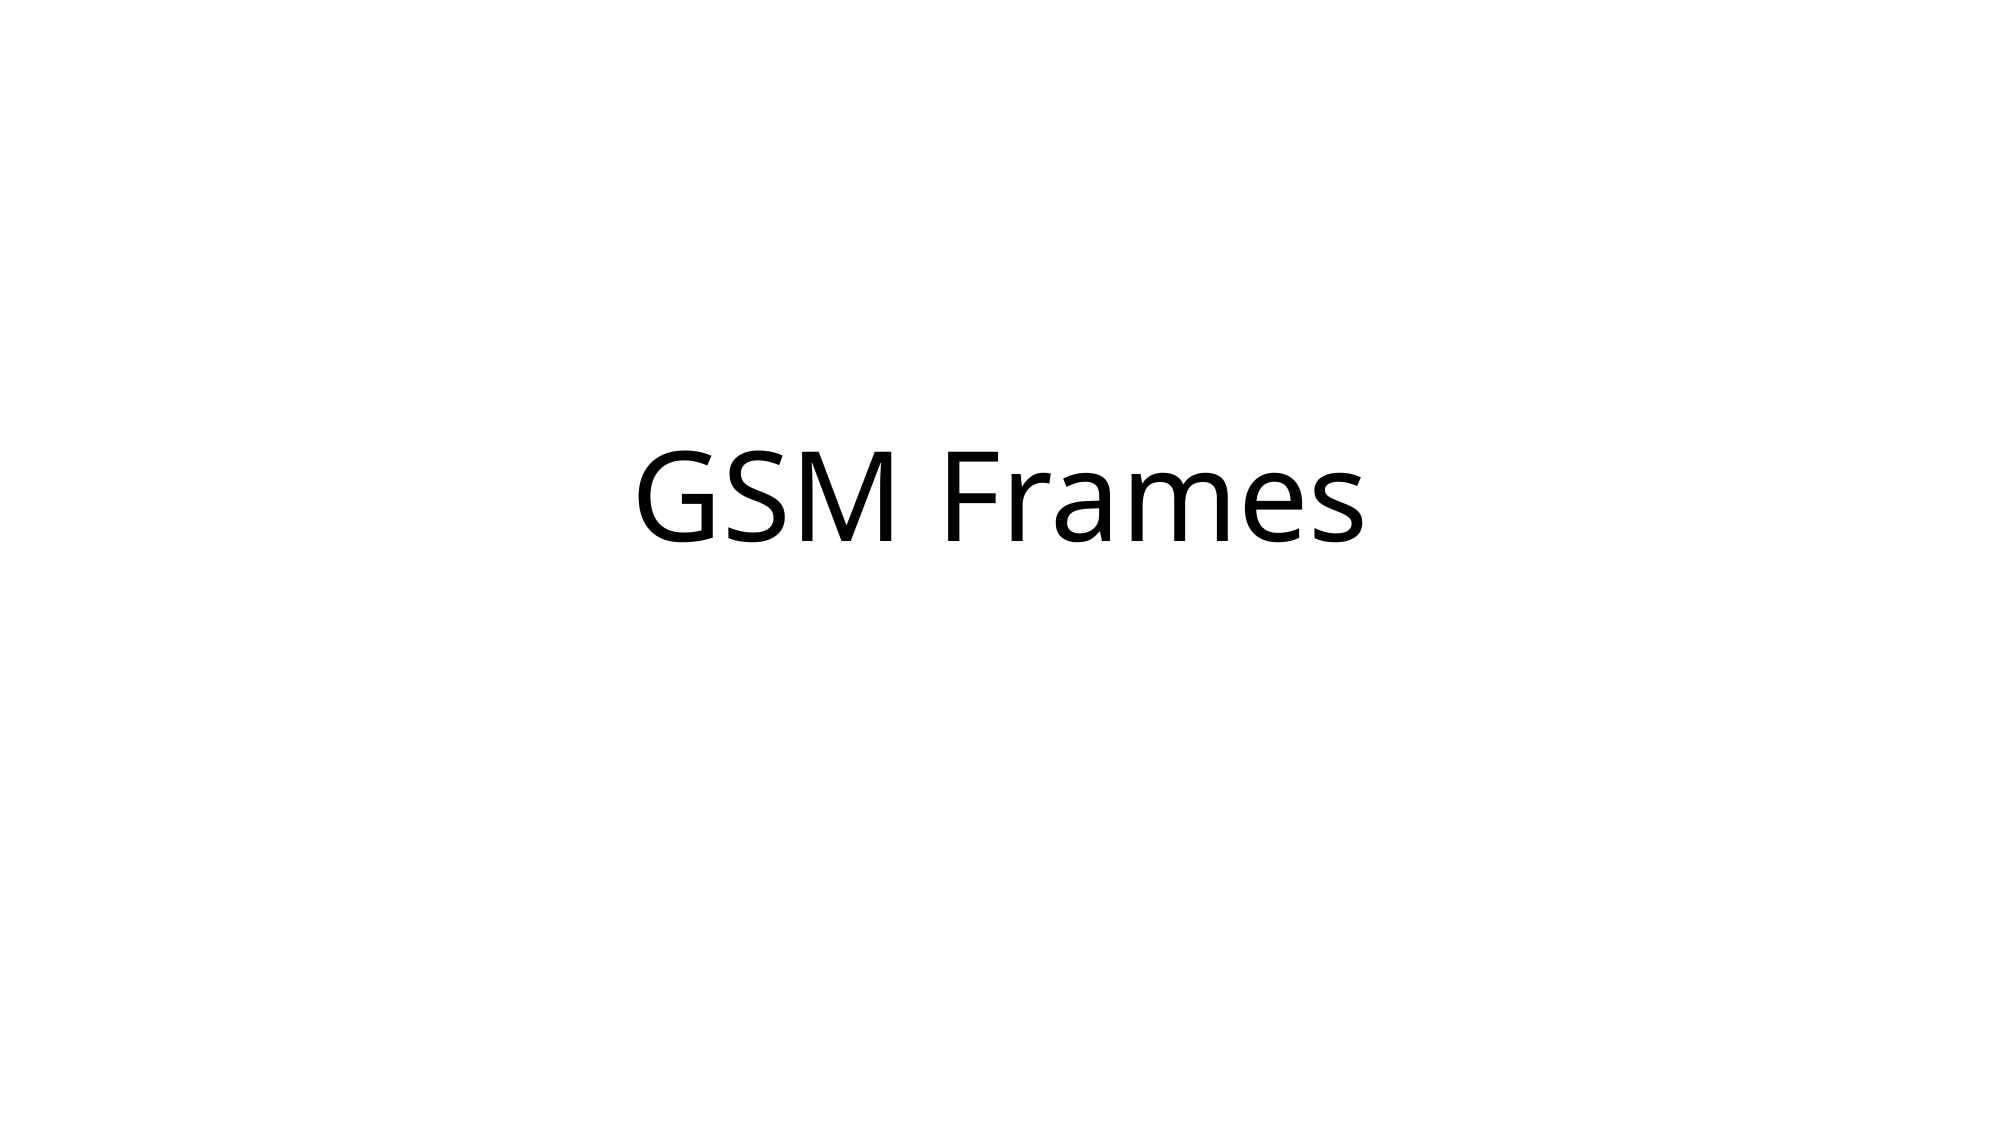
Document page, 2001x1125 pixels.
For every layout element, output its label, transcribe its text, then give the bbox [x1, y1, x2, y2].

title GSM Frames [249, 184, 1750, 576]
